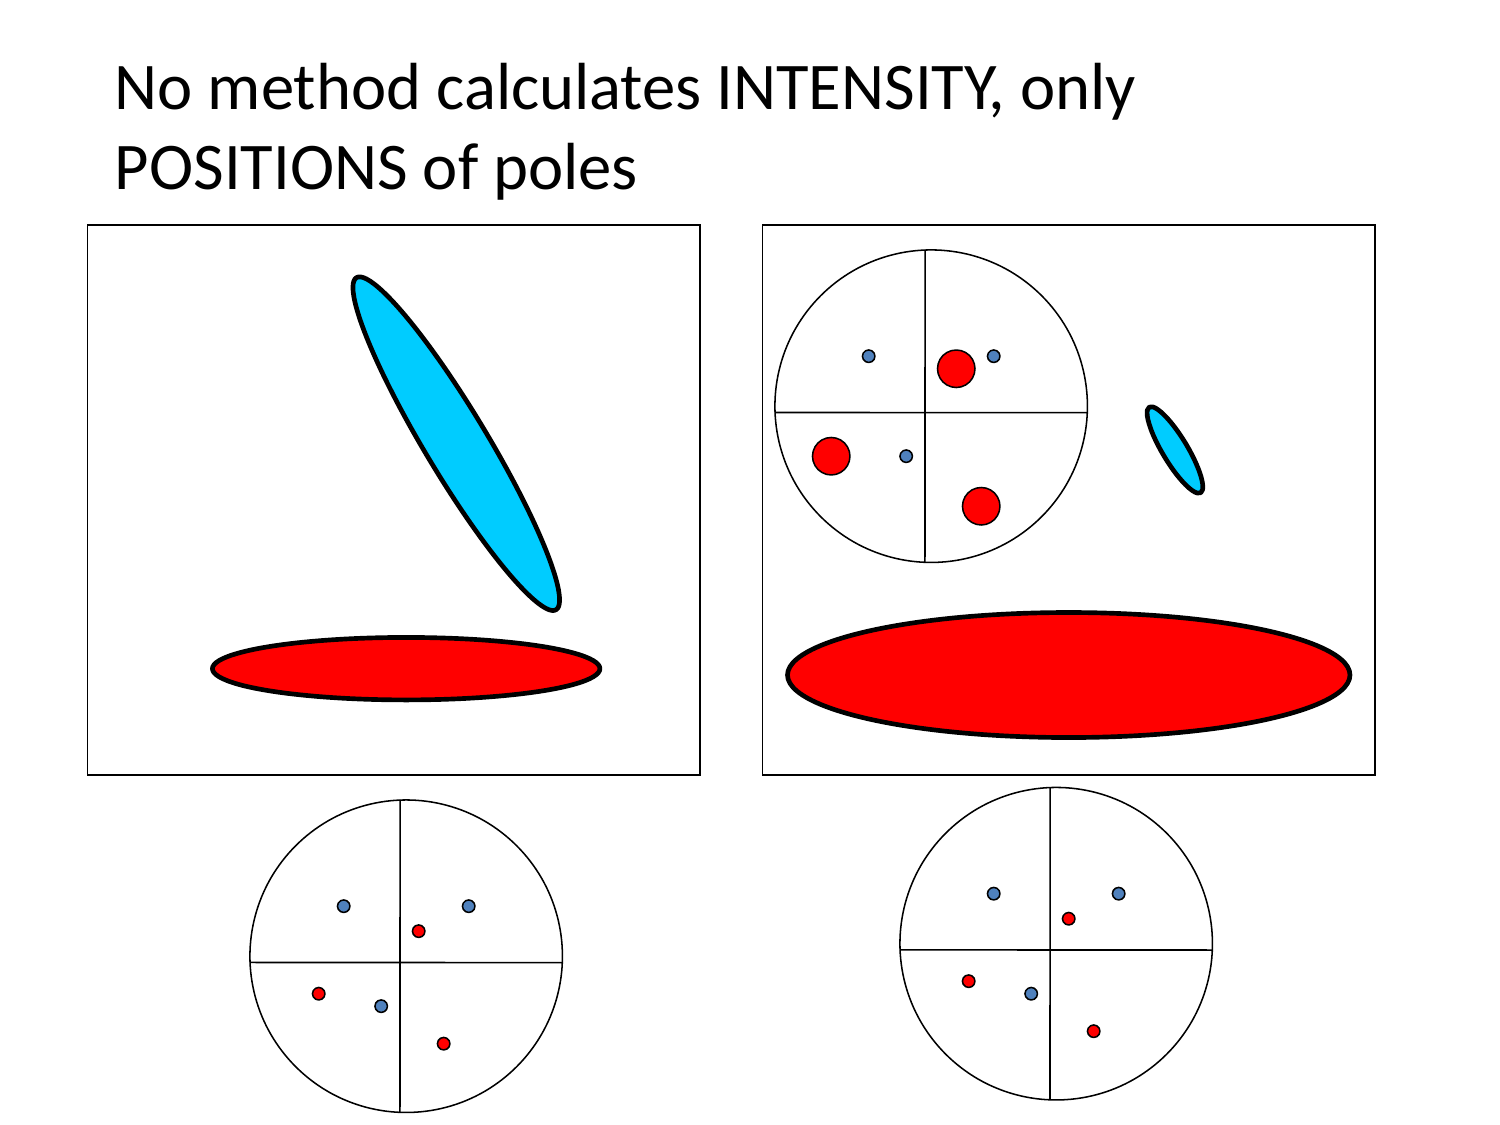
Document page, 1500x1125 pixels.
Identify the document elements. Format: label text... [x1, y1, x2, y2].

text_box [1147, 406, 1203, 494]
text_box [352, 276, 560, 611]
text_box [762, 224, 1375, 775]
text_box [212, 637, 600, 700]
text_box [1062, 912, 1075, 925]
text_box [412, 924, 425, 938]
text_box [1051, 787, 1213, 1100]
text_box [962, 974, 975, 988]
text_box [249, 800, 400, 962]
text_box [774, 249, 1088, 563]
text_box [374, 999, 388, 1013]
text_box [899, 787, 1050, 949]
text_box [437, 1037, 450, 1050]
text_box [900, 950, 1050, 1100]
text_box [1024, 987, 1038, 1000]
text_box [987, 887, 1000, 900]
text_box [312, 987, 325, 1000]
text_box [1112, 887, 1125, 900]
text_box [401, 799, 563, 962]
text_box [462, 899, 475, 913]
text_box [1087, 1024, 1100, 1038]
text_box [337, 899, 350, 913]
text_box No method calculates INTENSITY, only POSITIONS of poles [99, 35, 1200, 210]
text_box [250, 963, 563, 1113]
text_box [787, 612, 1351, 738]
text_box [87, 224, 700, 775]
